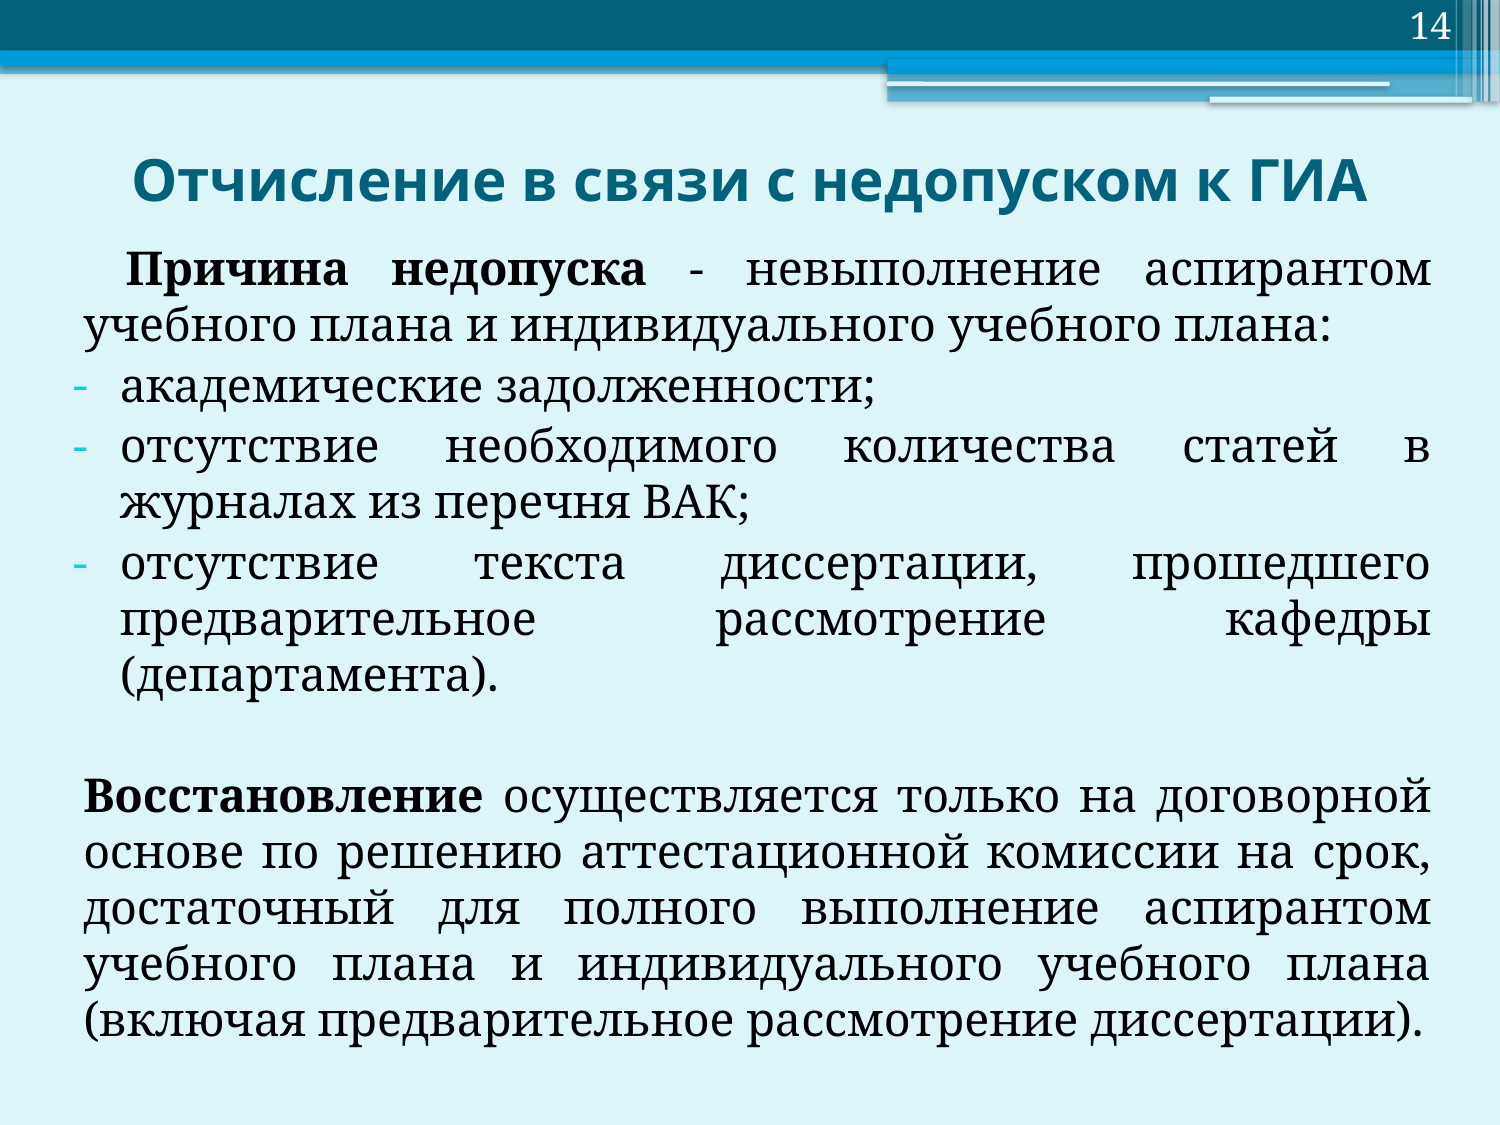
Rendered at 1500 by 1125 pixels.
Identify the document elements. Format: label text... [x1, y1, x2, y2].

slide_number 14 [1341, 0, 1466, 61]
title Отчисление в связи с недопуском к ГИА [75, 113, 1425, 231]
list Причина недопуска - невыполнение аспирантом учебного плана и индивидуального учебного плана: академические задолженности; отсутствие необходимого количества статей в журналах из перечня ВАК; отсутствие текста диссертации, прошедшего предварительное рассмотрение кафедры (департамента). Восстановление осуществляется только на договорной основе по решению аттестационной комиссии на срок, достаточный для полного выполнение аспирантом учебного плана и индивидуального учебного плана (включая предварительное рассмотрение диссертации). [53, 231, 1447, 1079]
